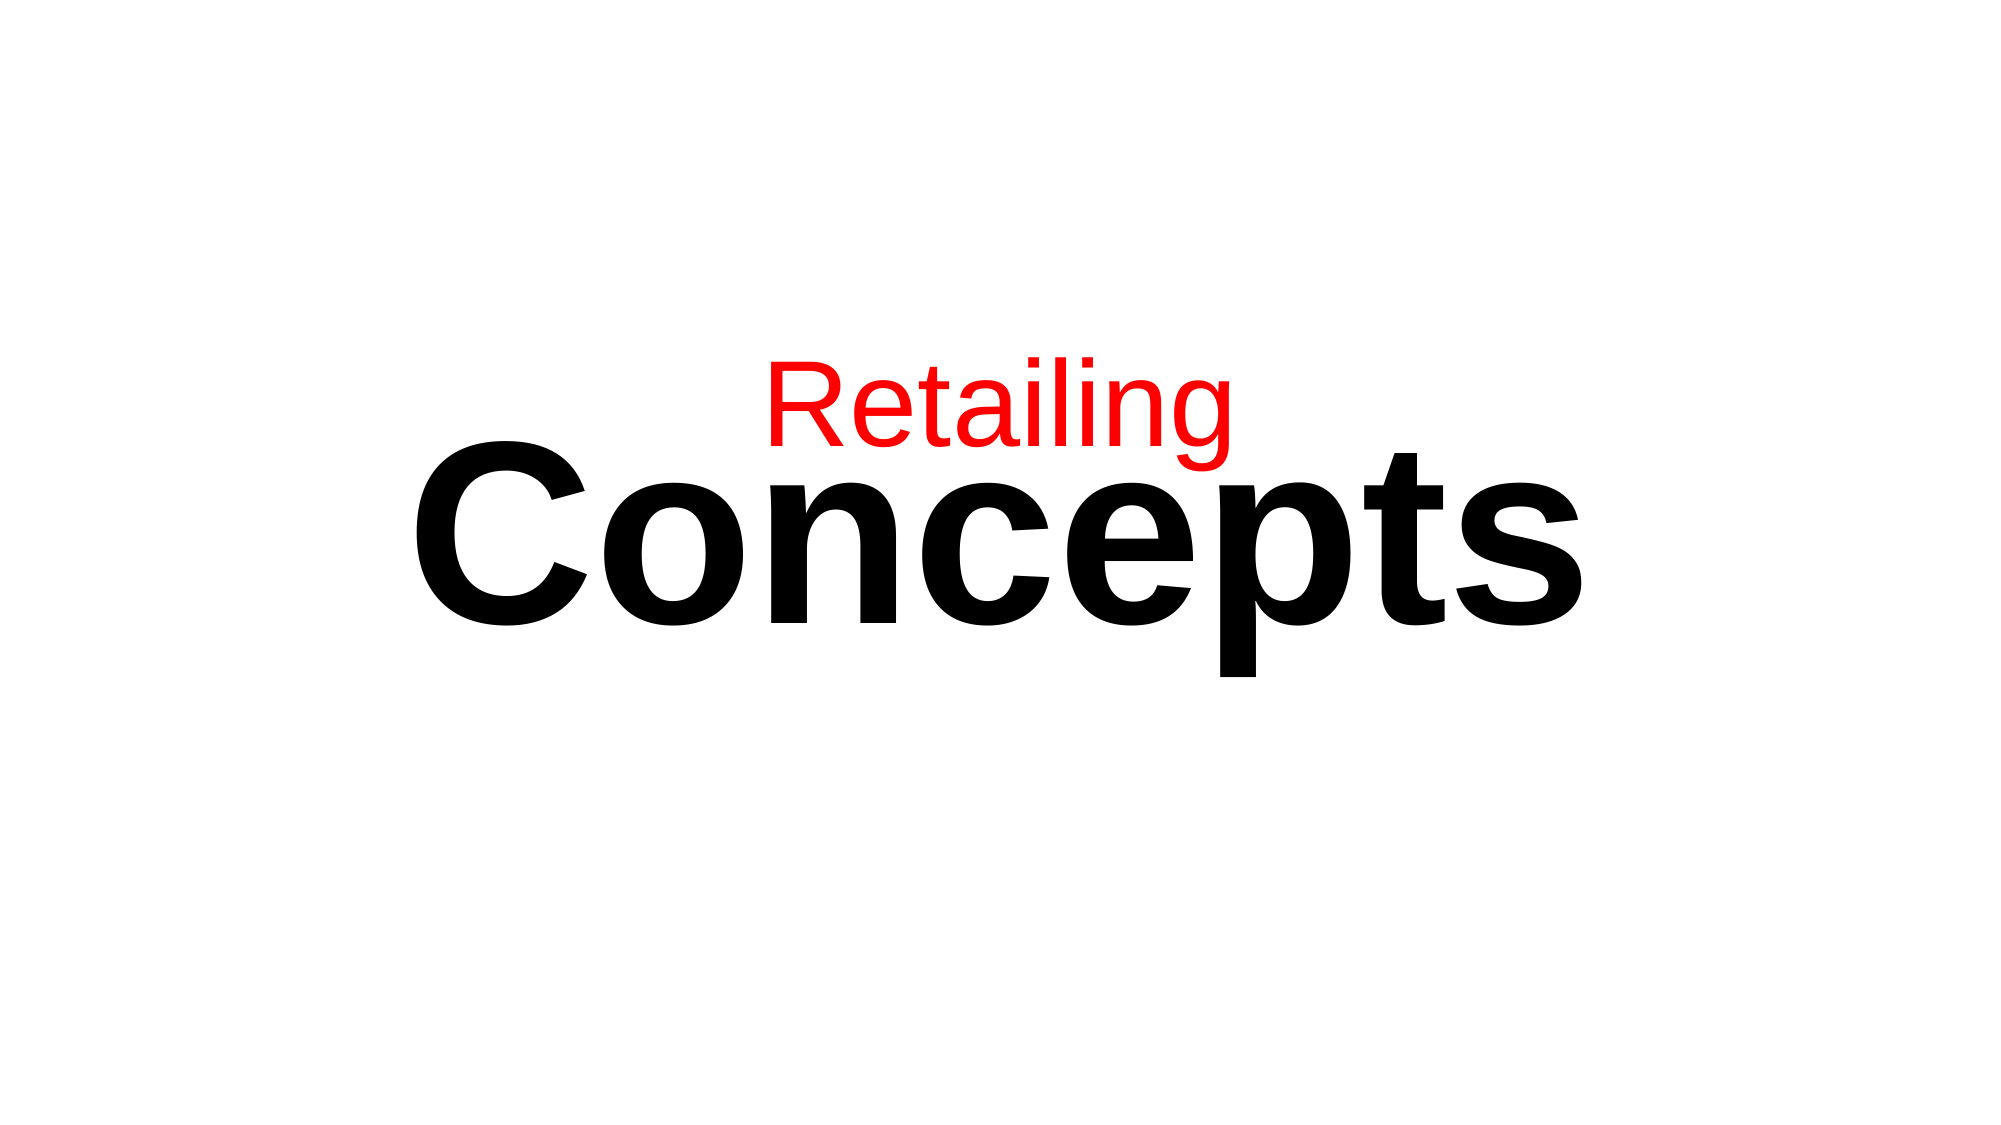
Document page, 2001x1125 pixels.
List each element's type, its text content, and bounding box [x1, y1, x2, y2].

text_box Concepts [196, 621, 1804, 826]
text_box Retailing [196, 164, 1804, 621]
